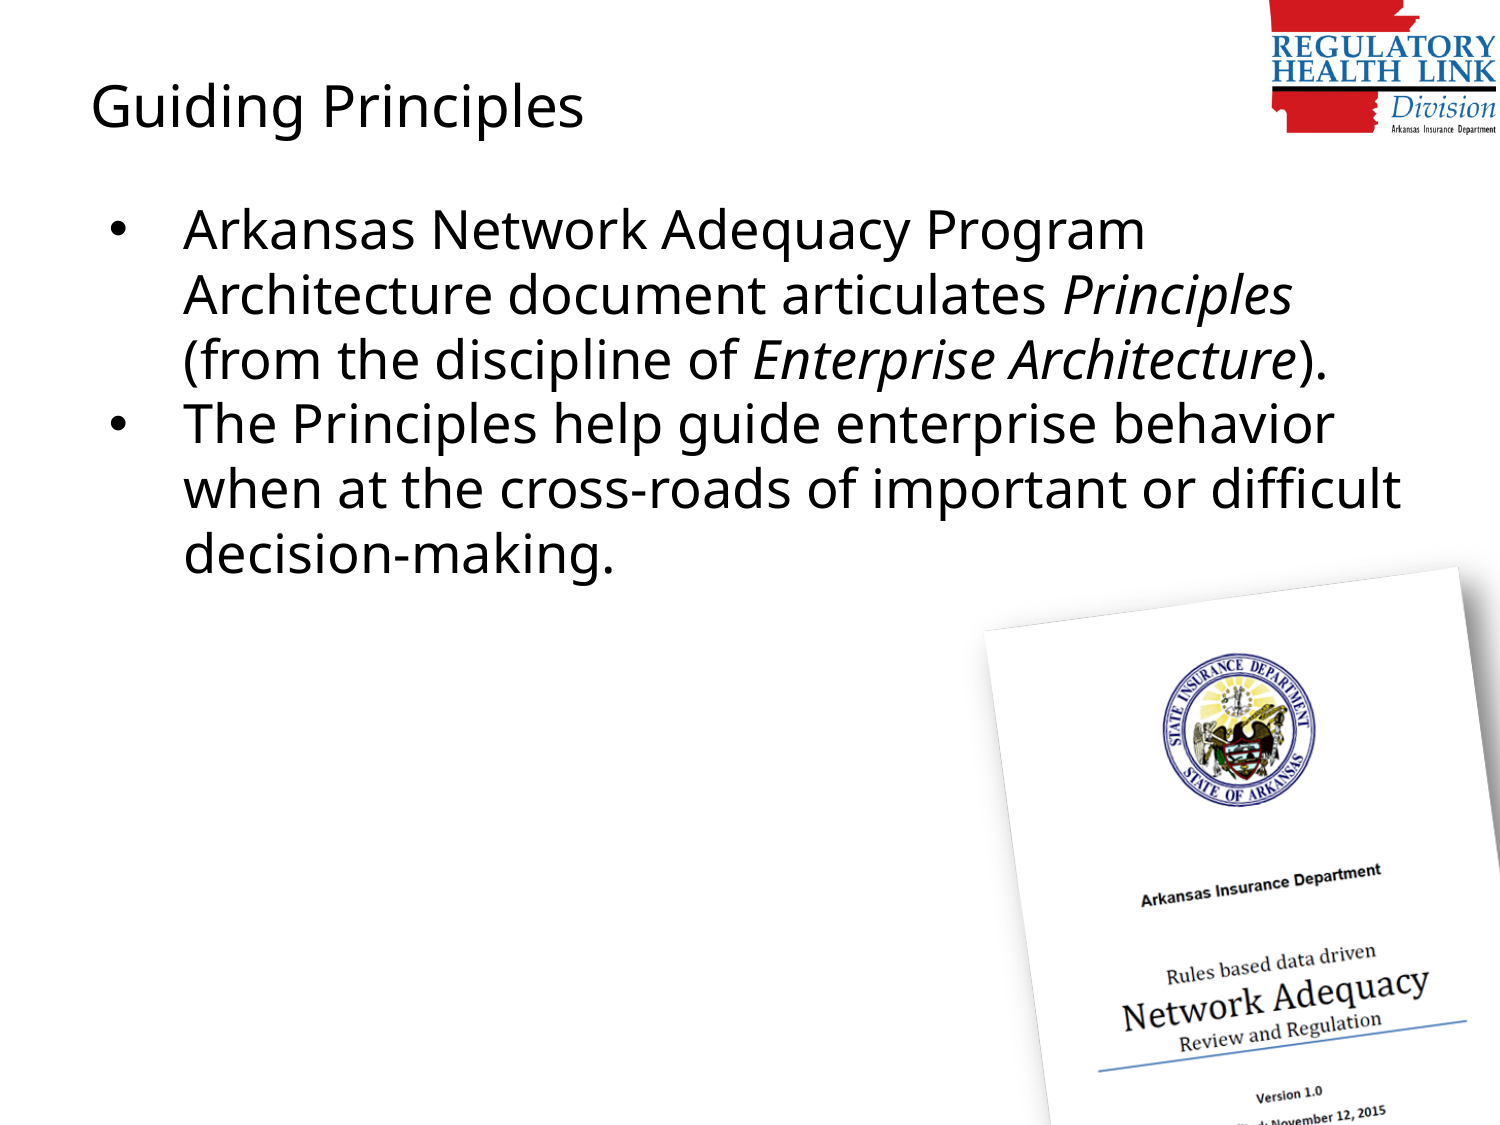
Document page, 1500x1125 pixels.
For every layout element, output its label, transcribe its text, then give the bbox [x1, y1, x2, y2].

title Guiding Principles [75, 45, 1200, 163]
list Arkansas Network Adequacy Program Architecture document articulates Principles (from the discipline of Enterprise Architecture). The Principles help guide enterprise behavior when at the cross-roads of important or difficult decision-making. [75, 187, 1425, 1005]
picture [1269, 0, 1496, 135]
picture [949, 533, 1500, 1125]
